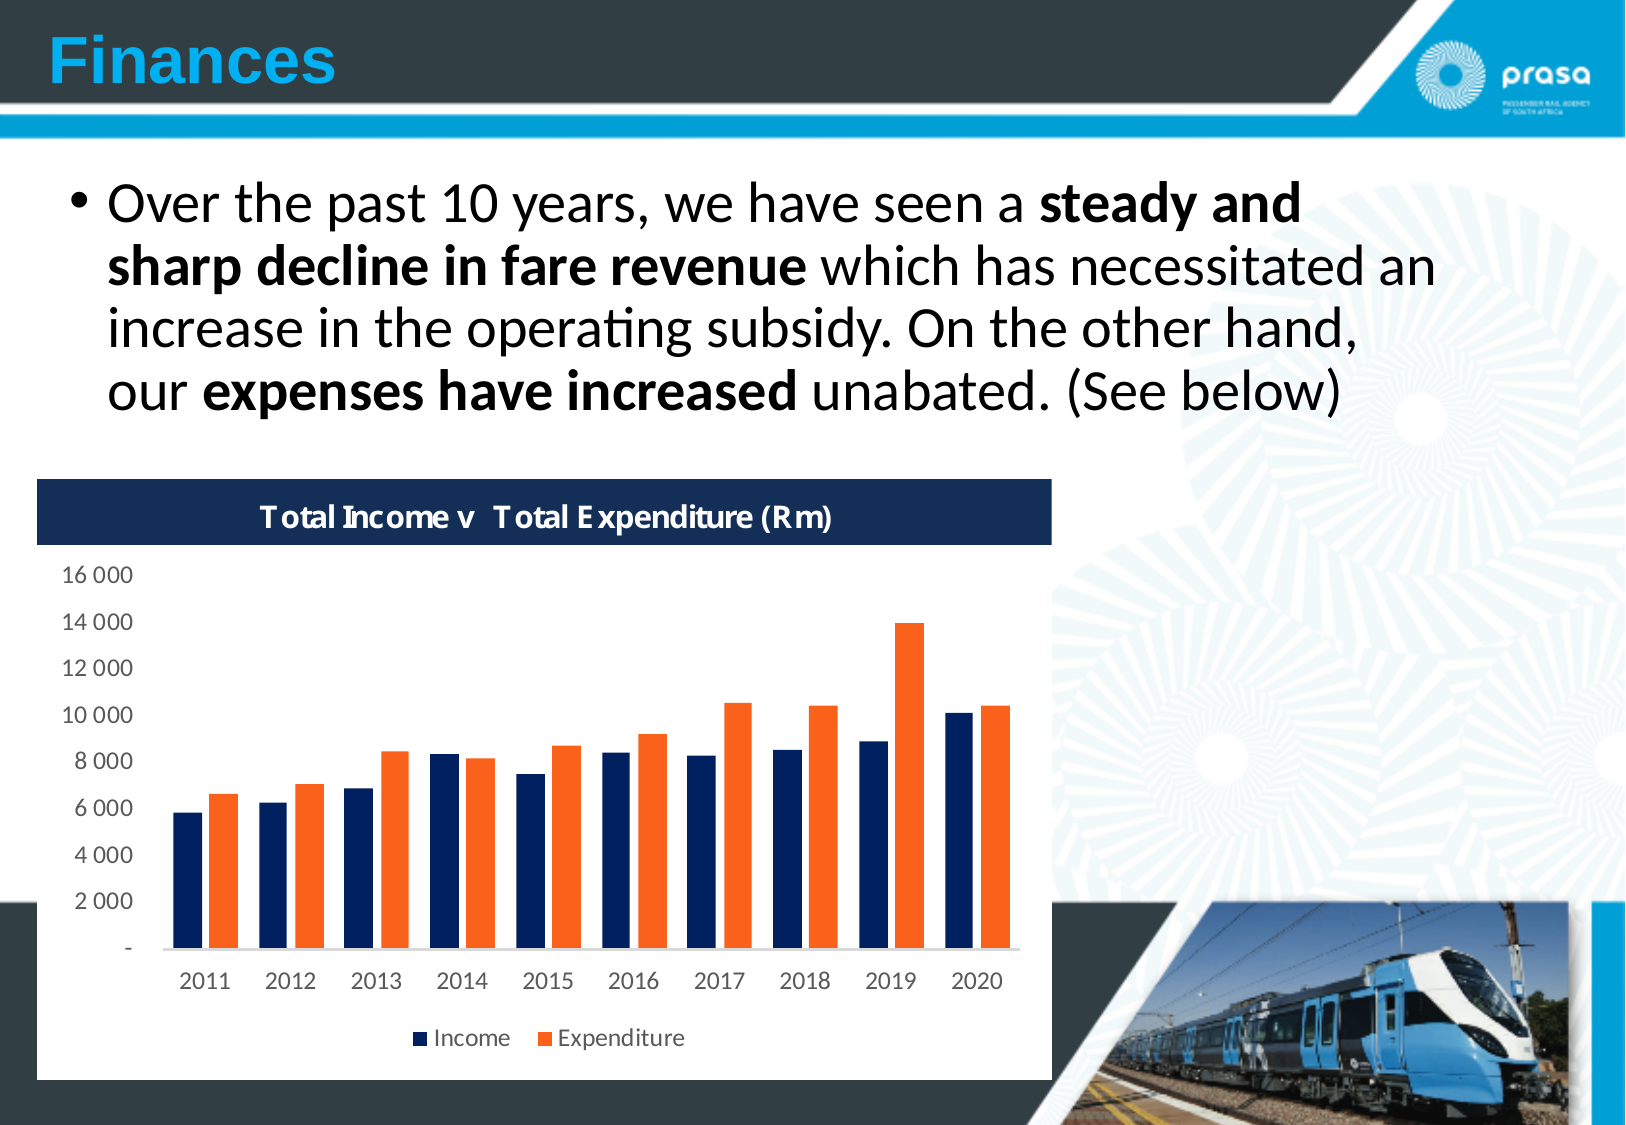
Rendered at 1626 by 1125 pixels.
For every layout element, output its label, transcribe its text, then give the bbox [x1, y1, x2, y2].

picture [1416, 41, 1485, 110]
picture [1573, 67, 1590, 84]
picture [1538, 109, 1562, 114]
list Over the past 10 years, we have seen a steady and sharp decline in fare revenue which has necessitated an increase in the operating subsidy. On the other hand, our expenses have increased unabated. (See below) [54, 164, 1457, 879]
picture [0, 0, 1625, 1125]
picture [1546, 101, 1560, 106]
picture [1523, 67, 1553, 84]
title Finances [34, 11, 1148, 114]
picture [0, 0, 1454, 116]
picture [1503, 101, 1543, 106]
picture [1503, 67, 1520, 88]
picture [1556, 67, 1570, 84]
picture [1563, 101, 1589, 106]
picture [1513, 109, 1535, 114]
